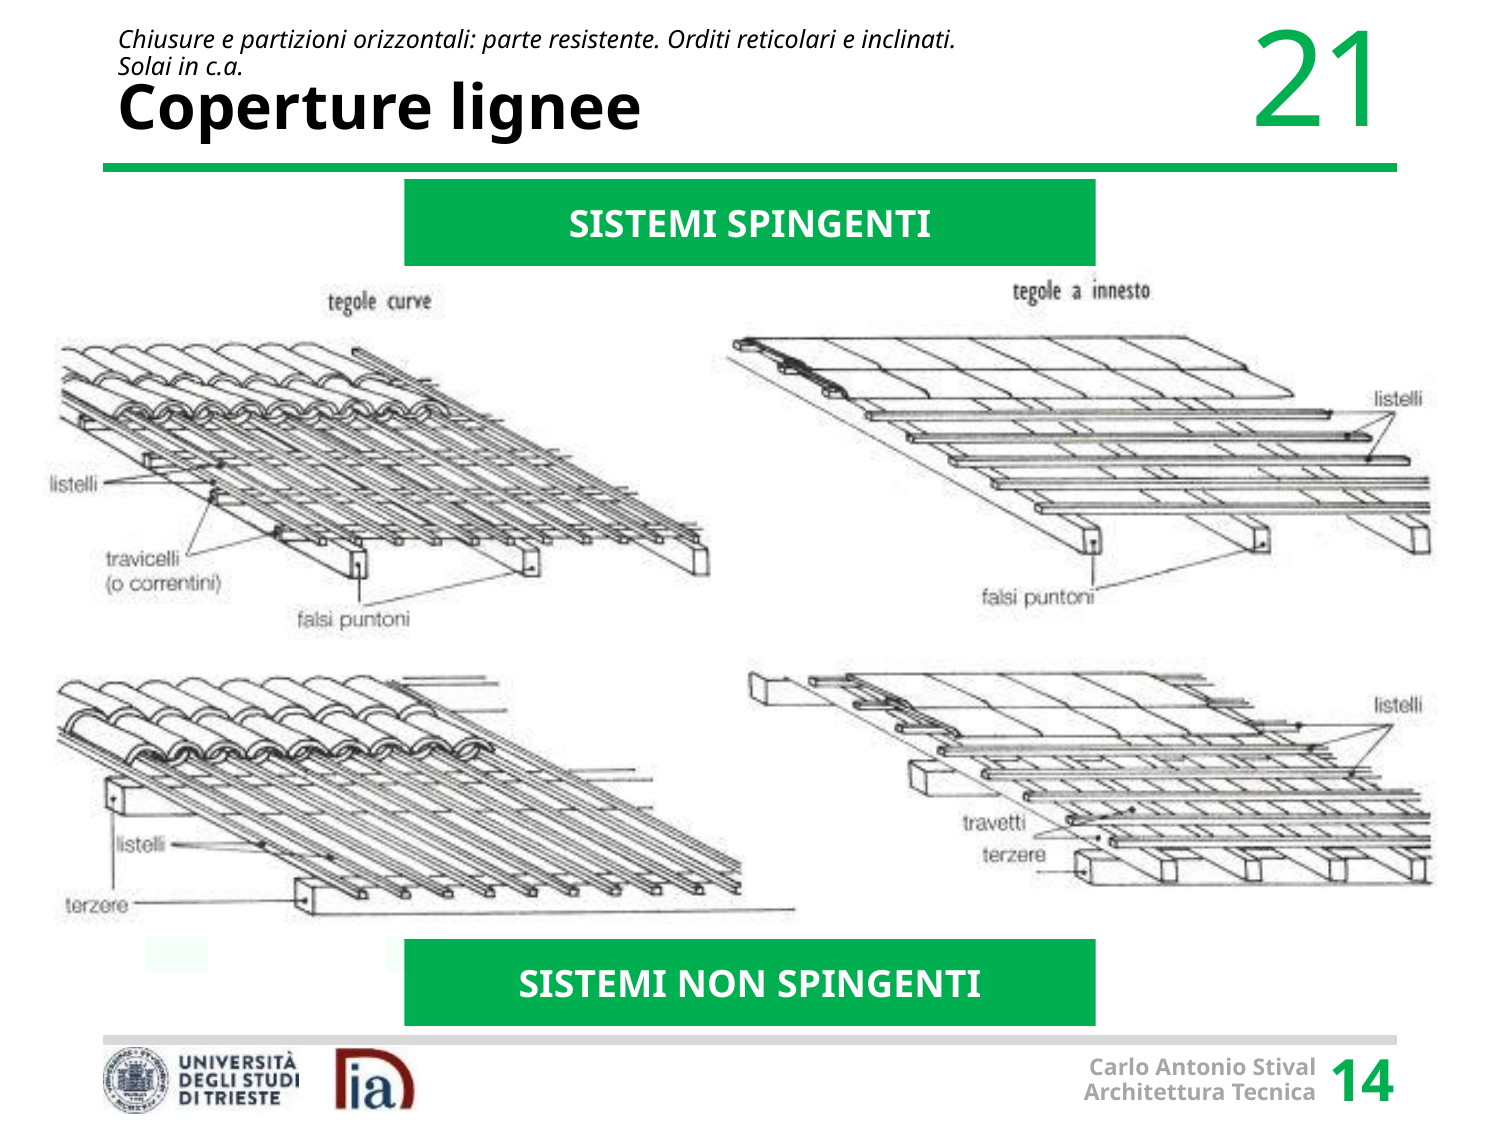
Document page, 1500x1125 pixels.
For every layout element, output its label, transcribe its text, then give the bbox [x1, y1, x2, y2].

picture [42, 269, 1458, 935]
picture [103, 1047, 299, 1114]
text_box SISTEMI SPINGENTI [404, 179, 1096, 266]
text_box SISTEMI NON SPINGENTI [404, 939, 1096, 1026]
title Coperture lignee [103, 59, 1183, 168]
picture [333, 1047, 418, 1111]
